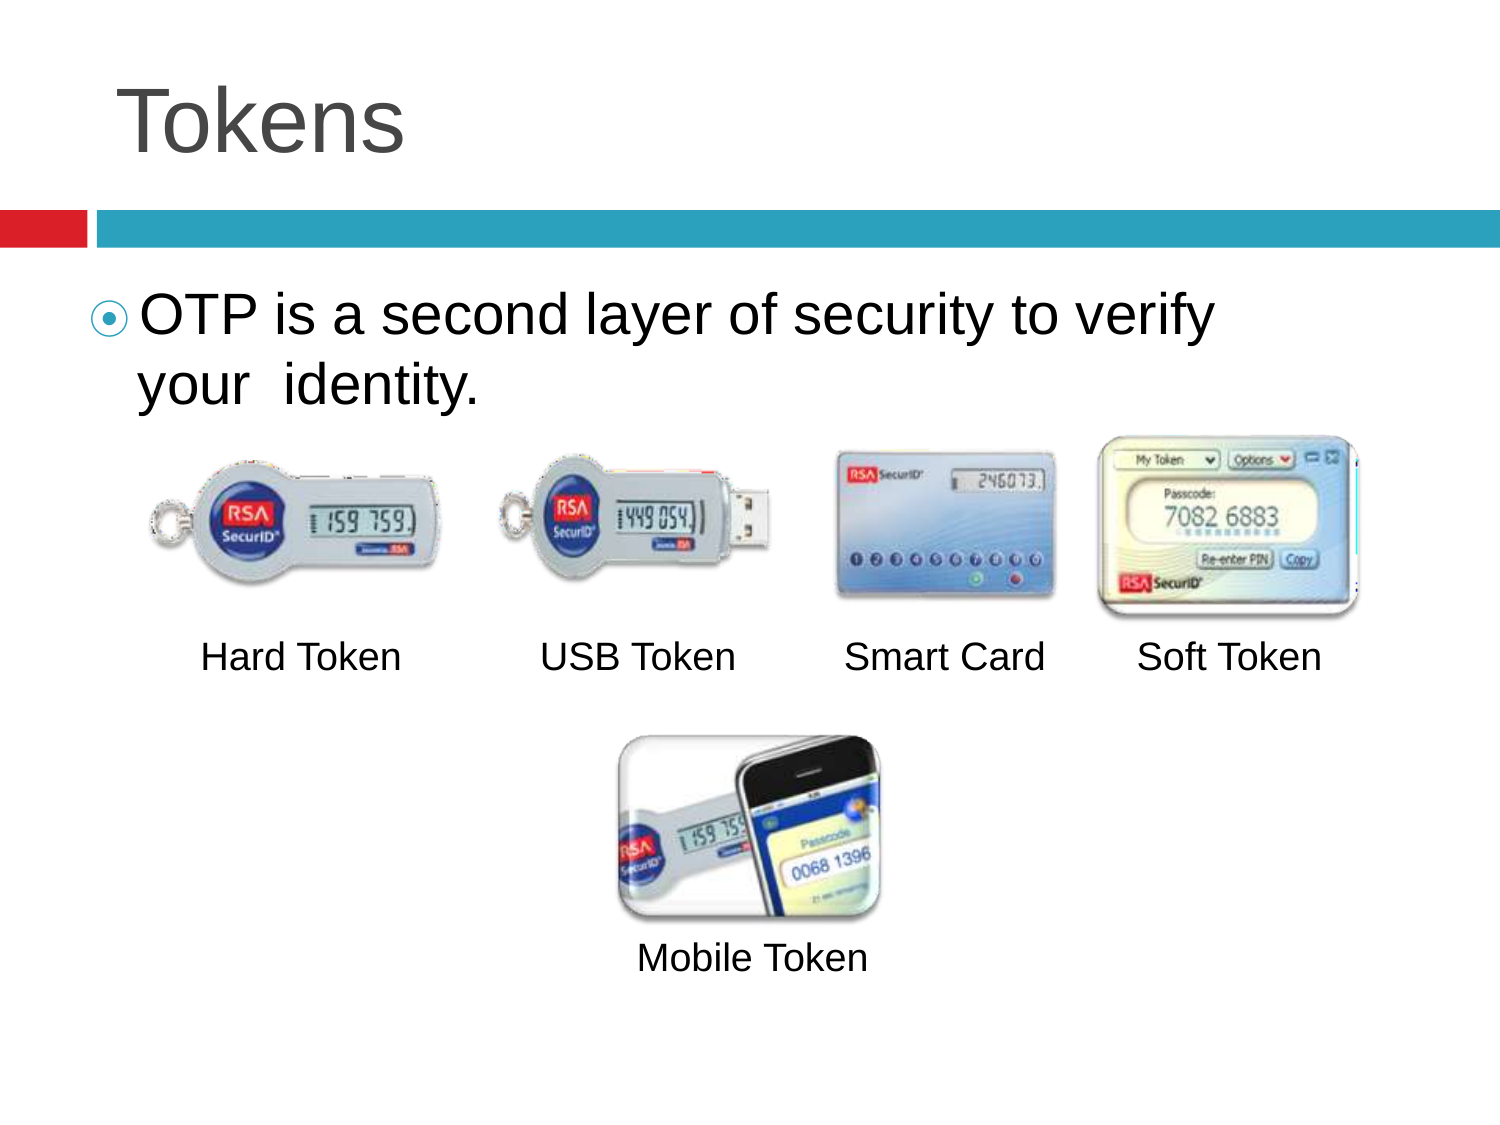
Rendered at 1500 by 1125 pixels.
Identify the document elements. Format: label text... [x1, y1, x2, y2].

text_box ⦿ OTP is a second layer of security to verify your identity. [87, 273, 1345, 416]
text_box Mobile Token [634, 938, 871, 980]
picture [494, 452, 774, 587]
picture [830, 448, 1062, 605]
text_box USB Token [537, 629, 739, 679]
text_box Soft Token [1134, 634, 1325, 679]
text_box Smart Card [841, 629, 1048, 679]
title Tokens [113, 59, 409, 250]
picture [1093, 434, 1365, 626]
text_box Hard Token [198, 629, 404, 679]
picture [145, 460, 446, 591]
picture [613, 734, 885, 929]
